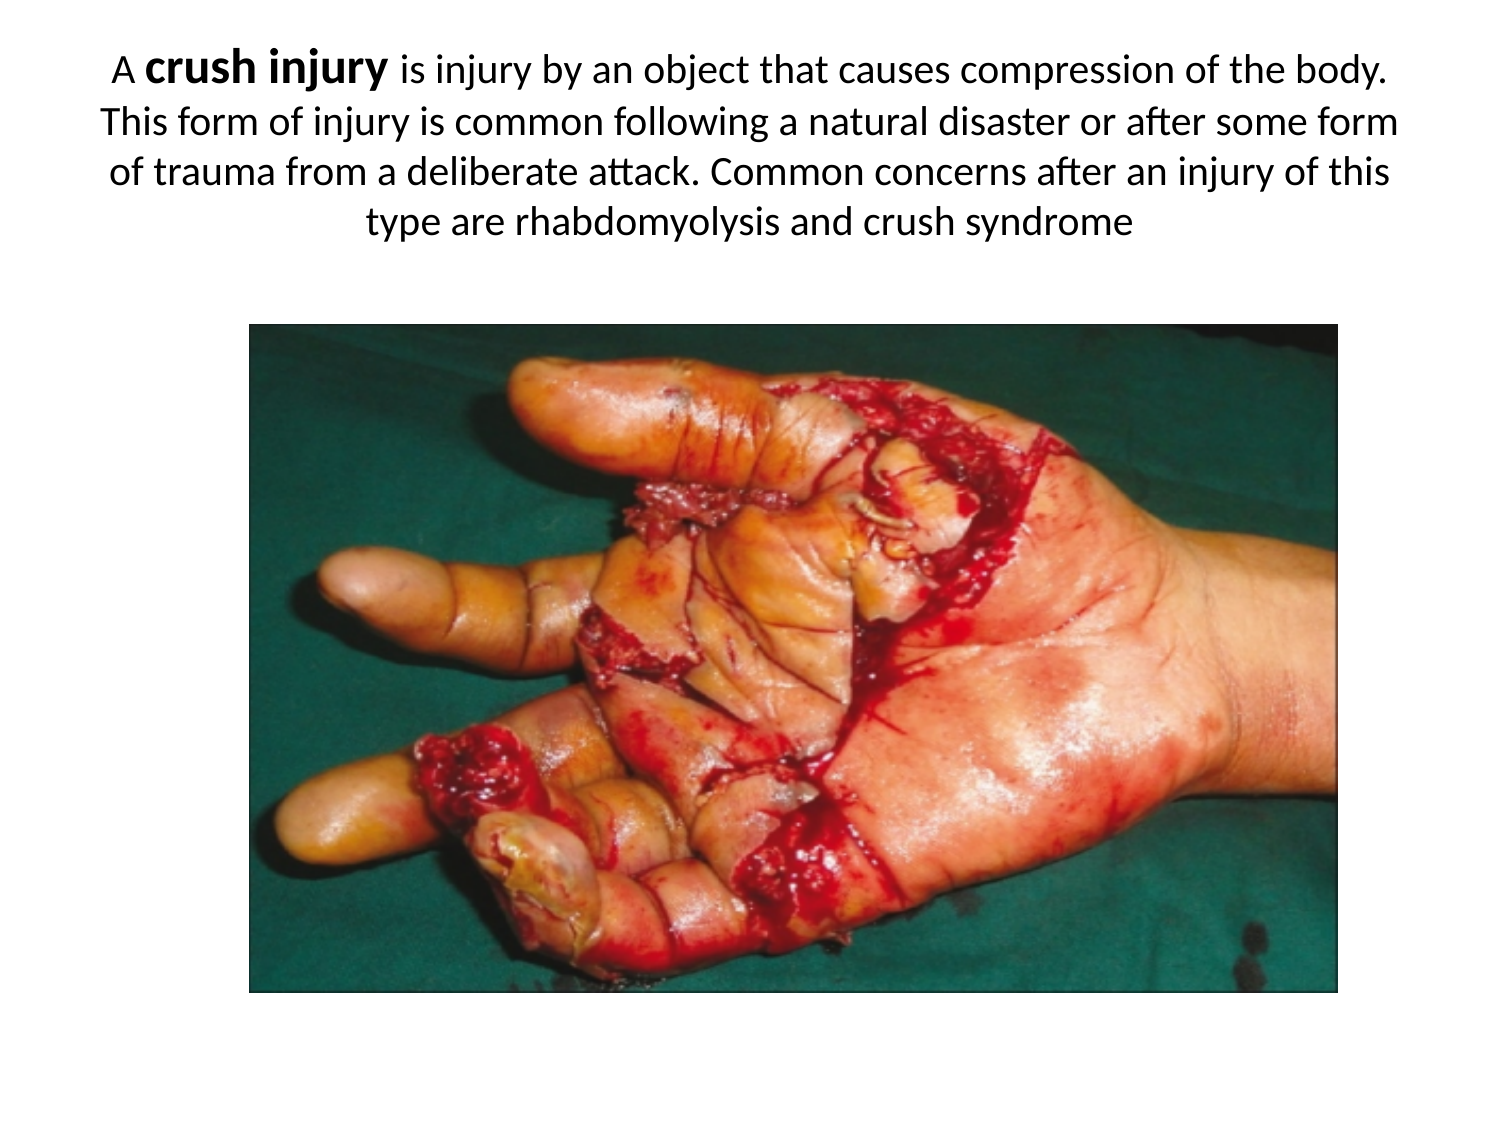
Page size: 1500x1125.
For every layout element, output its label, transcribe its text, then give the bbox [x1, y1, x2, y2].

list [249, 324, 1338, 994]
title A crush injury is injury by an object that causes compression of the body. This form of injury is common following a natural disaster or after some form of trauma from a deliberate attack. Common concerns after an injury of this type are rhabdomyolysis and crush syndrome [75, 45, 1425, 233]
